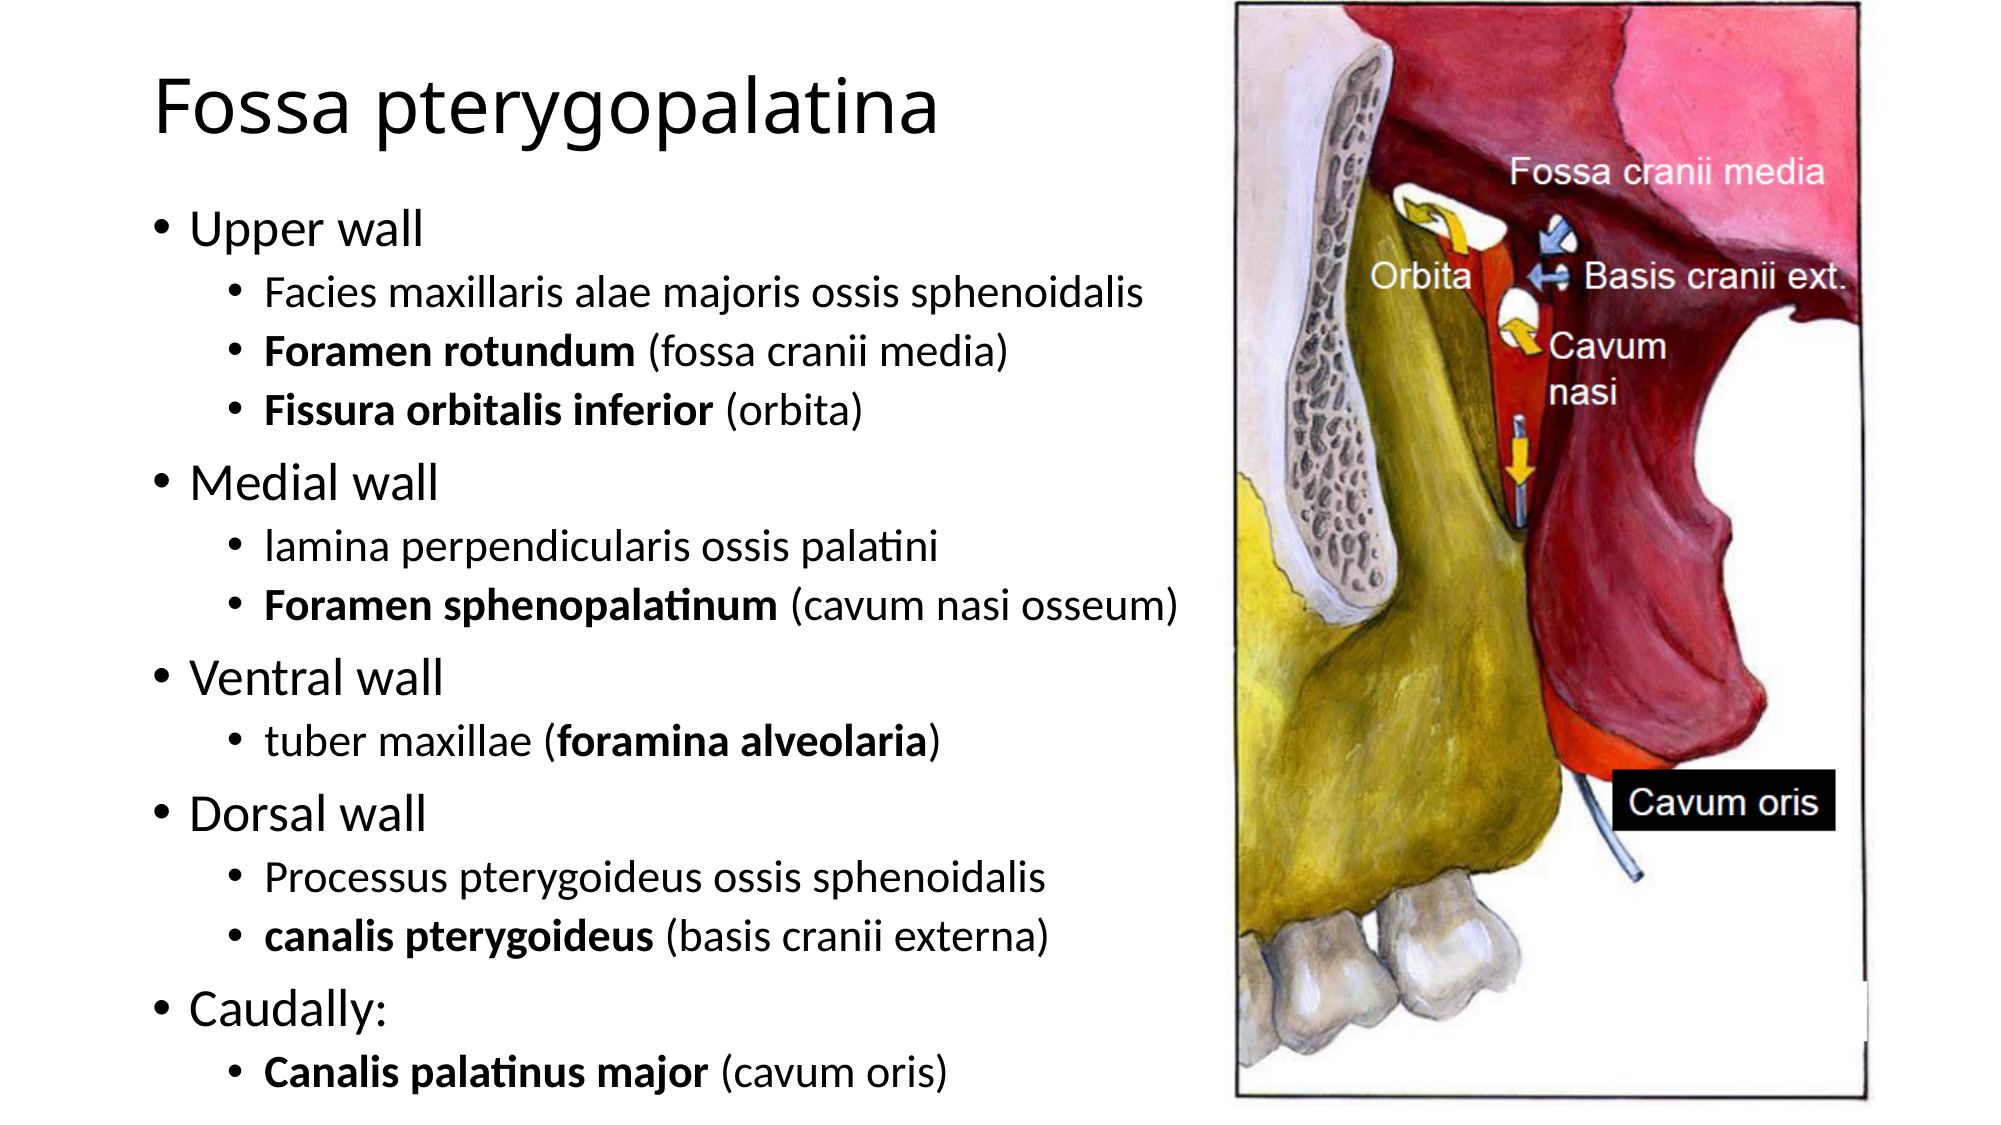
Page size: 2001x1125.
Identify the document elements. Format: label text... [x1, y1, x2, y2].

picture [1225, 0, 1883, 1113]
title Fossa pterygopalatina [137, 59, 1225, 158]
list Upper wall Facies maxillaris alae majoris ossis sphenoidalis Foramen rotundum (fossa cranii media) Fissura orbitalis inferior (orbita) Medial wall lamina perpendicularis ossis palatini Foramen sphenopalatinum (cavum nasi osseum) Ventral wall tuber maxillae (foramina alveolaria) Dorsal wall Processus pterygoideus ossis sphenoidalis canalis pterygoideus (basis cranii externa) Caudally: Canalis palatinus major (cavum oris) [137, 192, 1225, 1113]
